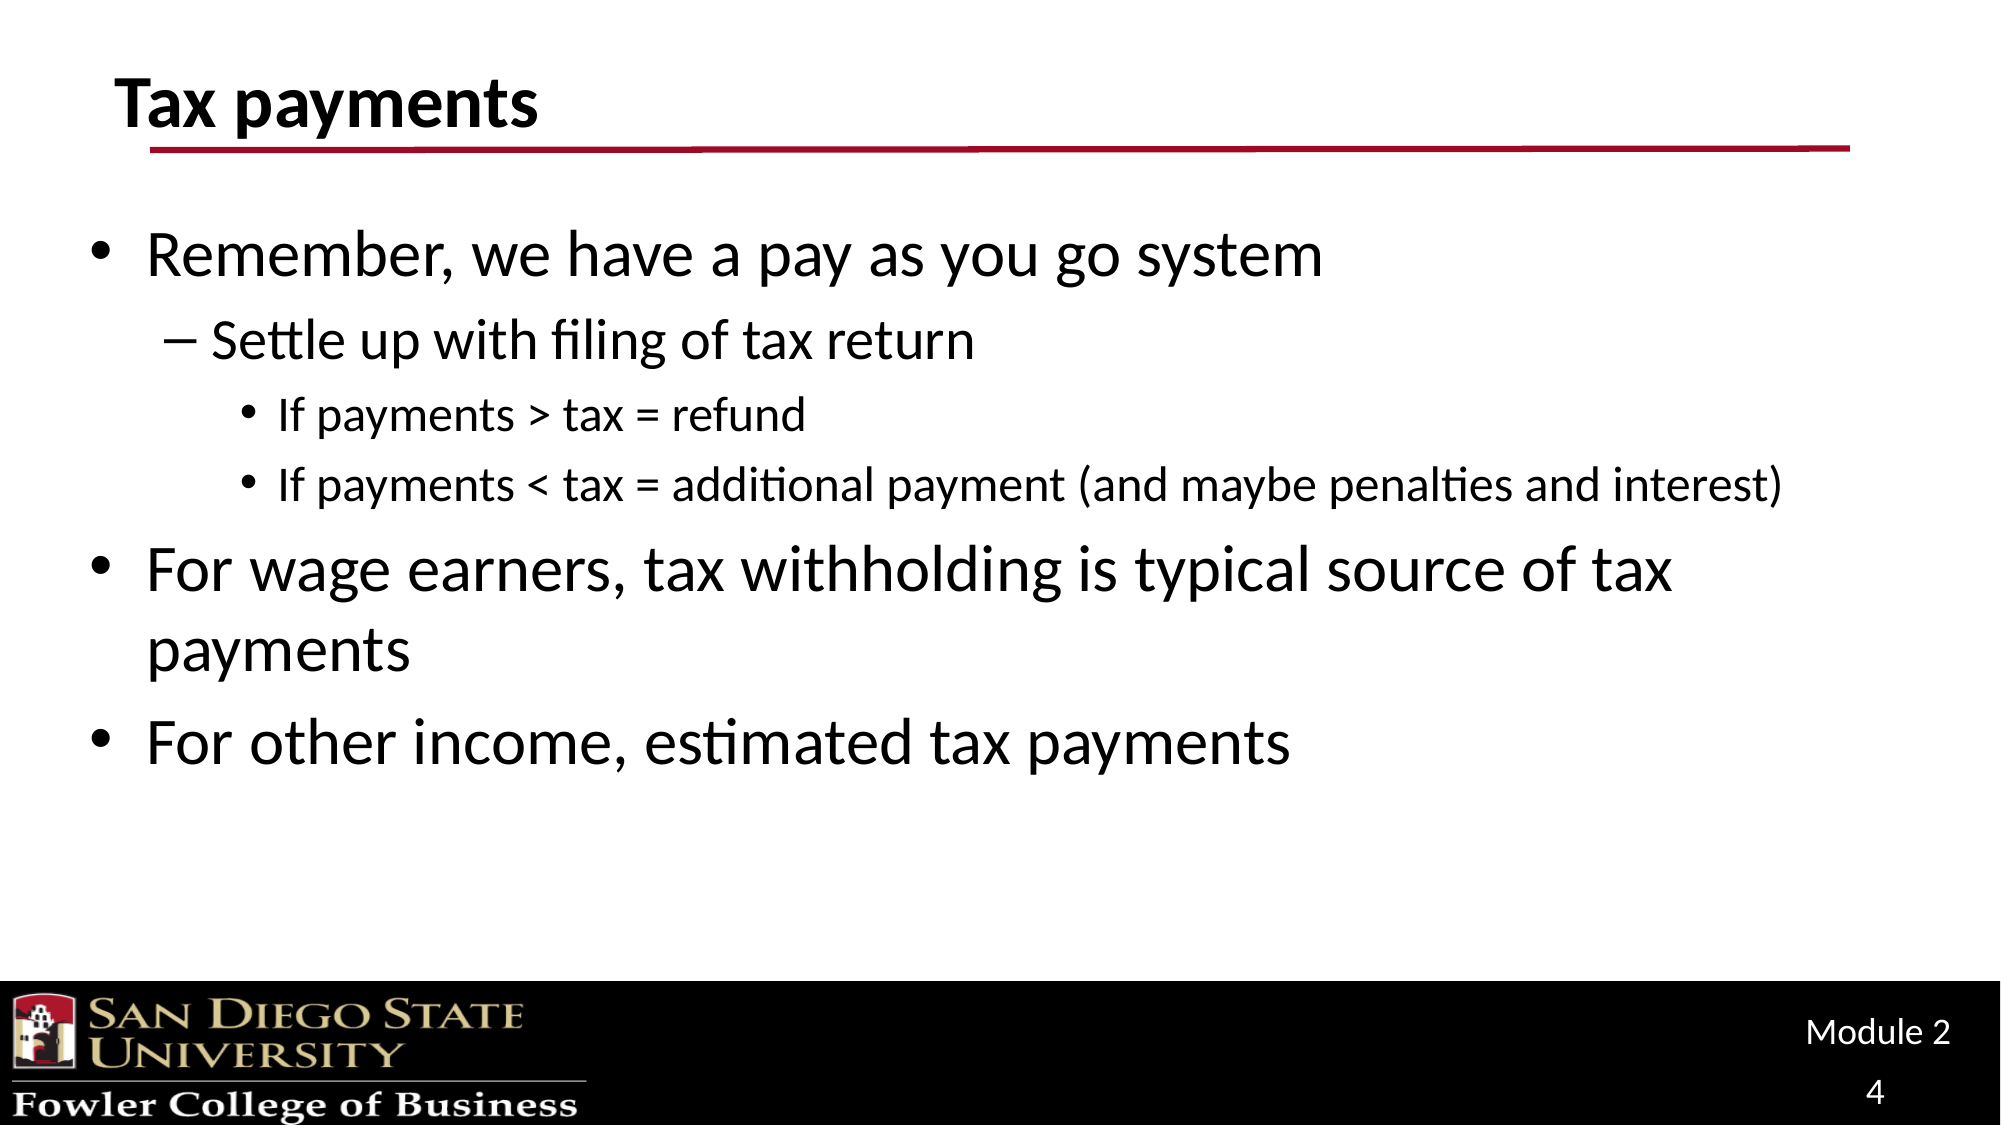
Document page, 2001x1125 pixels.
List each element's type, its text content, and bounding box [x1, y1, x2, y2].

list Remember, we have a pay as you go system Settle up with filing of tax return If payments > tax = refund If payments < tax = additional payment (and maybe penalties and interest) For wage earners, tax withholding is typical source of tax payments For other income, estimated tax payments [75, 202, 1900, 907]
title Tax payments [99, 45, 1900, 202]
picture [12, 992, 588, 1125]
slide_number 4 [1851, 1059, 1989, 1124]
slide_number Module 2 [1790, 999, 1989, 1060]
